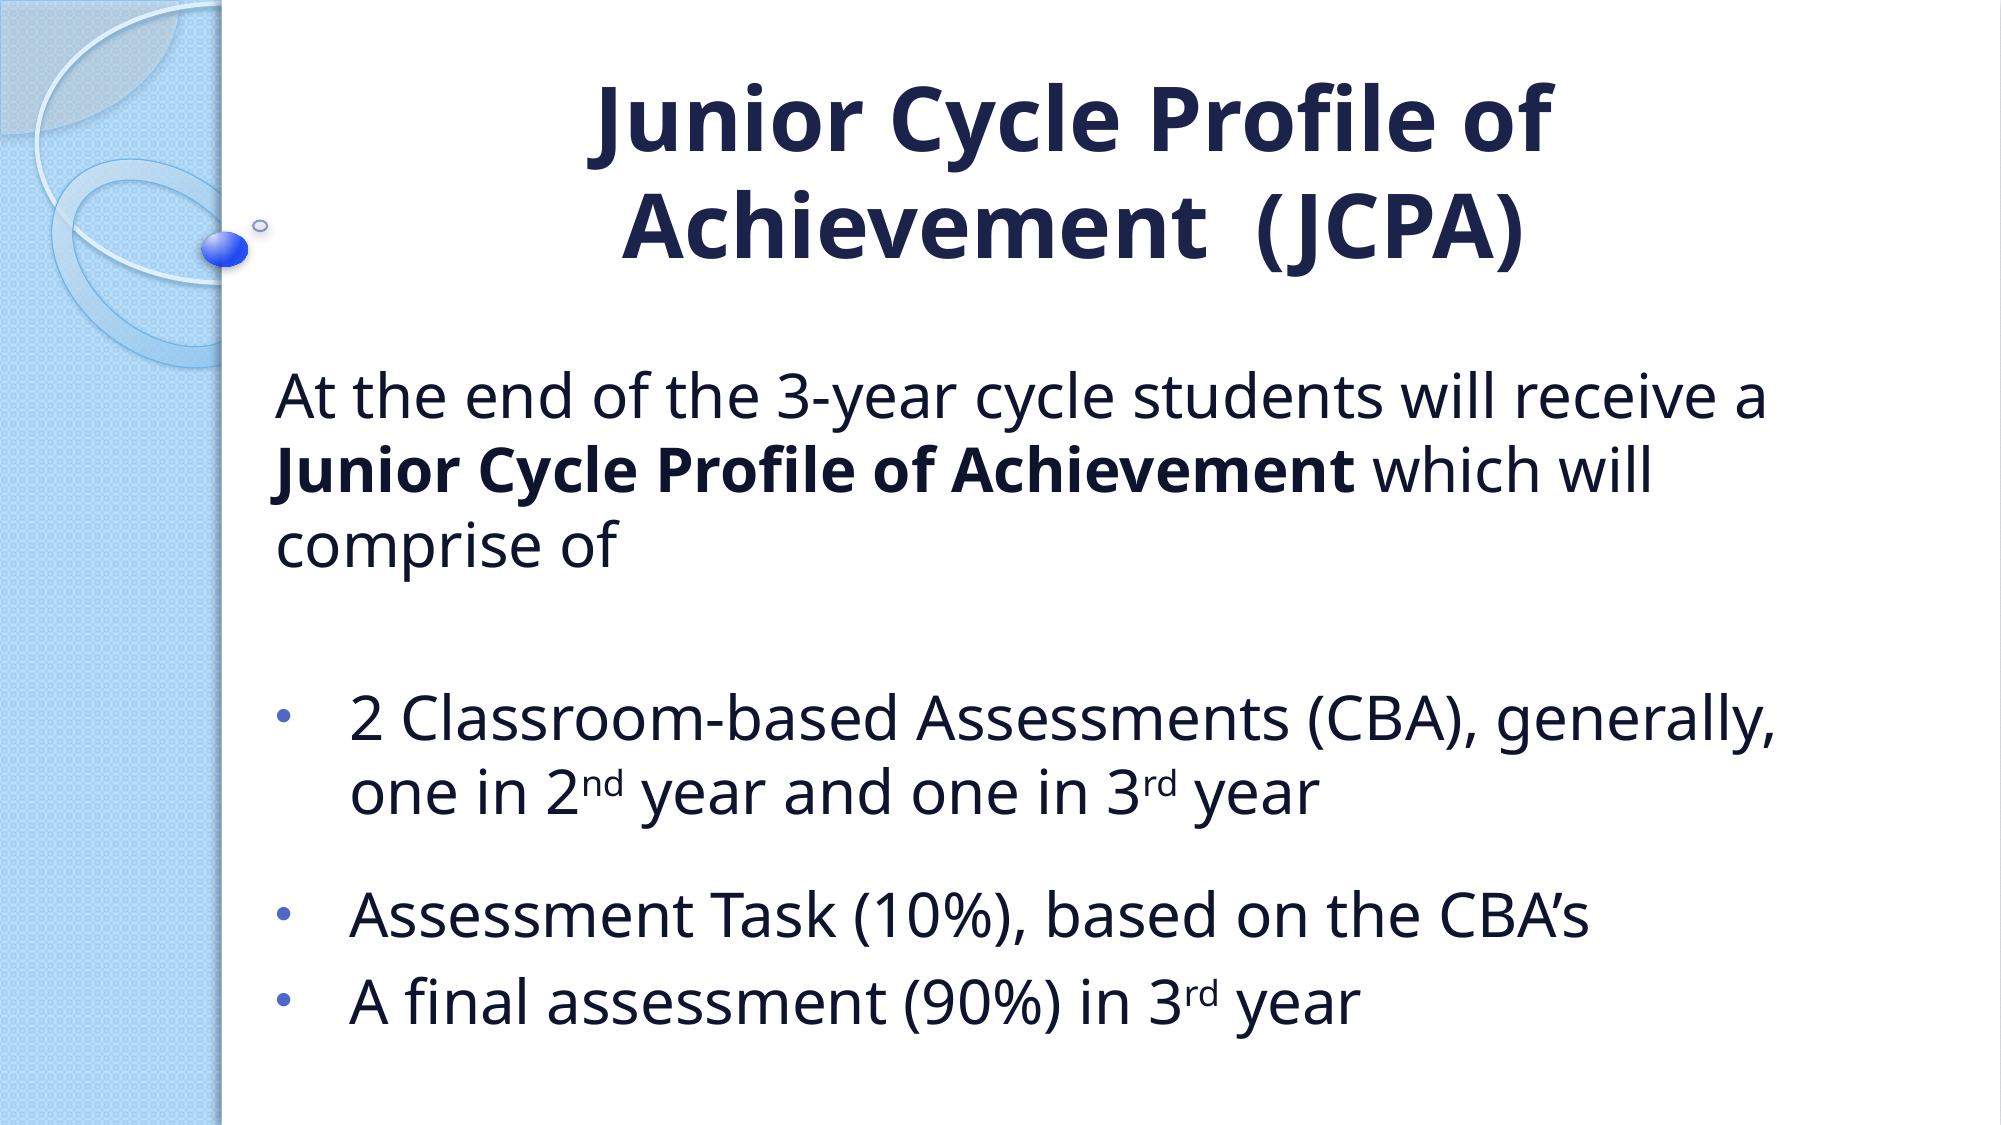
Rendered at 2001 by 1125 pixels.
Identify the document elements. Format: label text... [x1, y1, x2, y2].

subtitle At the end of the 3-year cycle students will receive a Junior Cycle Profile of Achievement which will comprise of 2 Classroom-based Assessments (CBA), generally, one in 2nd year and one in 3rd year Assessment Task (10%), based on the CBA’s A final assessment (90%) in 3rd year [255, 356, 1872, 1045]
title Junior Cycle Profile of Achievement (JCPA) [409, 42, 1739, 285]
